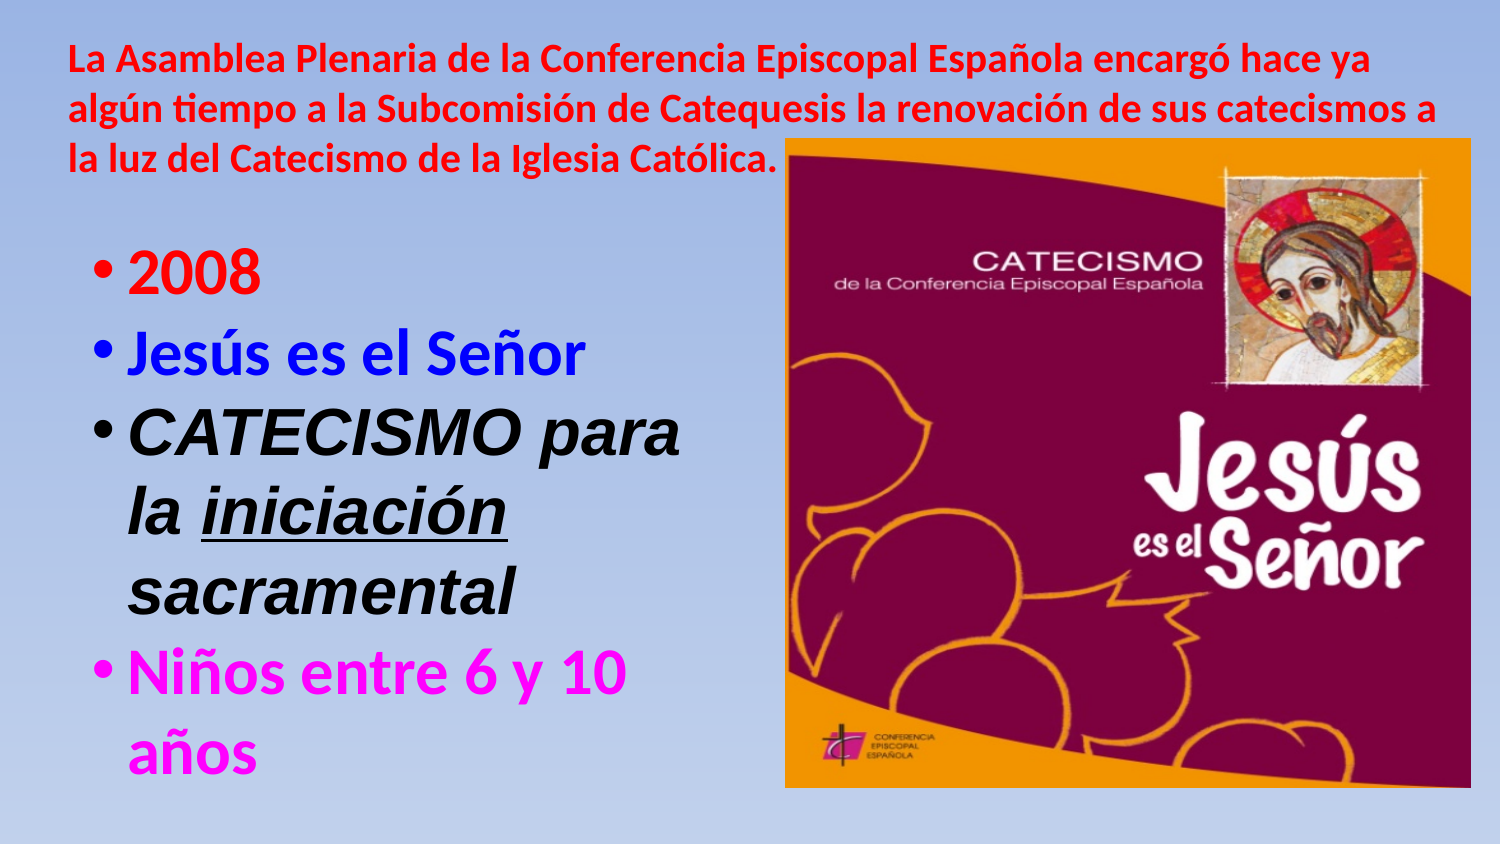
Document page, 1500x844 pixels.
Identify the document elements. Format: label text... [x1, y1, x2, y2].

picture [785, 138, 1471, 789]
text_box 2008 Jesús es el Señor CATECISMO para la iniciación sacramental Niños entre 6 y 10 años [76, 220, 750, 796]
text_box La Asamblea Plenaria de la Conferencia Episcopal Española encargó hace ya algún tiempo a la Subcomisión de Catequesis la renovación de sus catecismos a la luz del Catecismo de la Iglesia Católica. [53, 23, 1459, 189]
